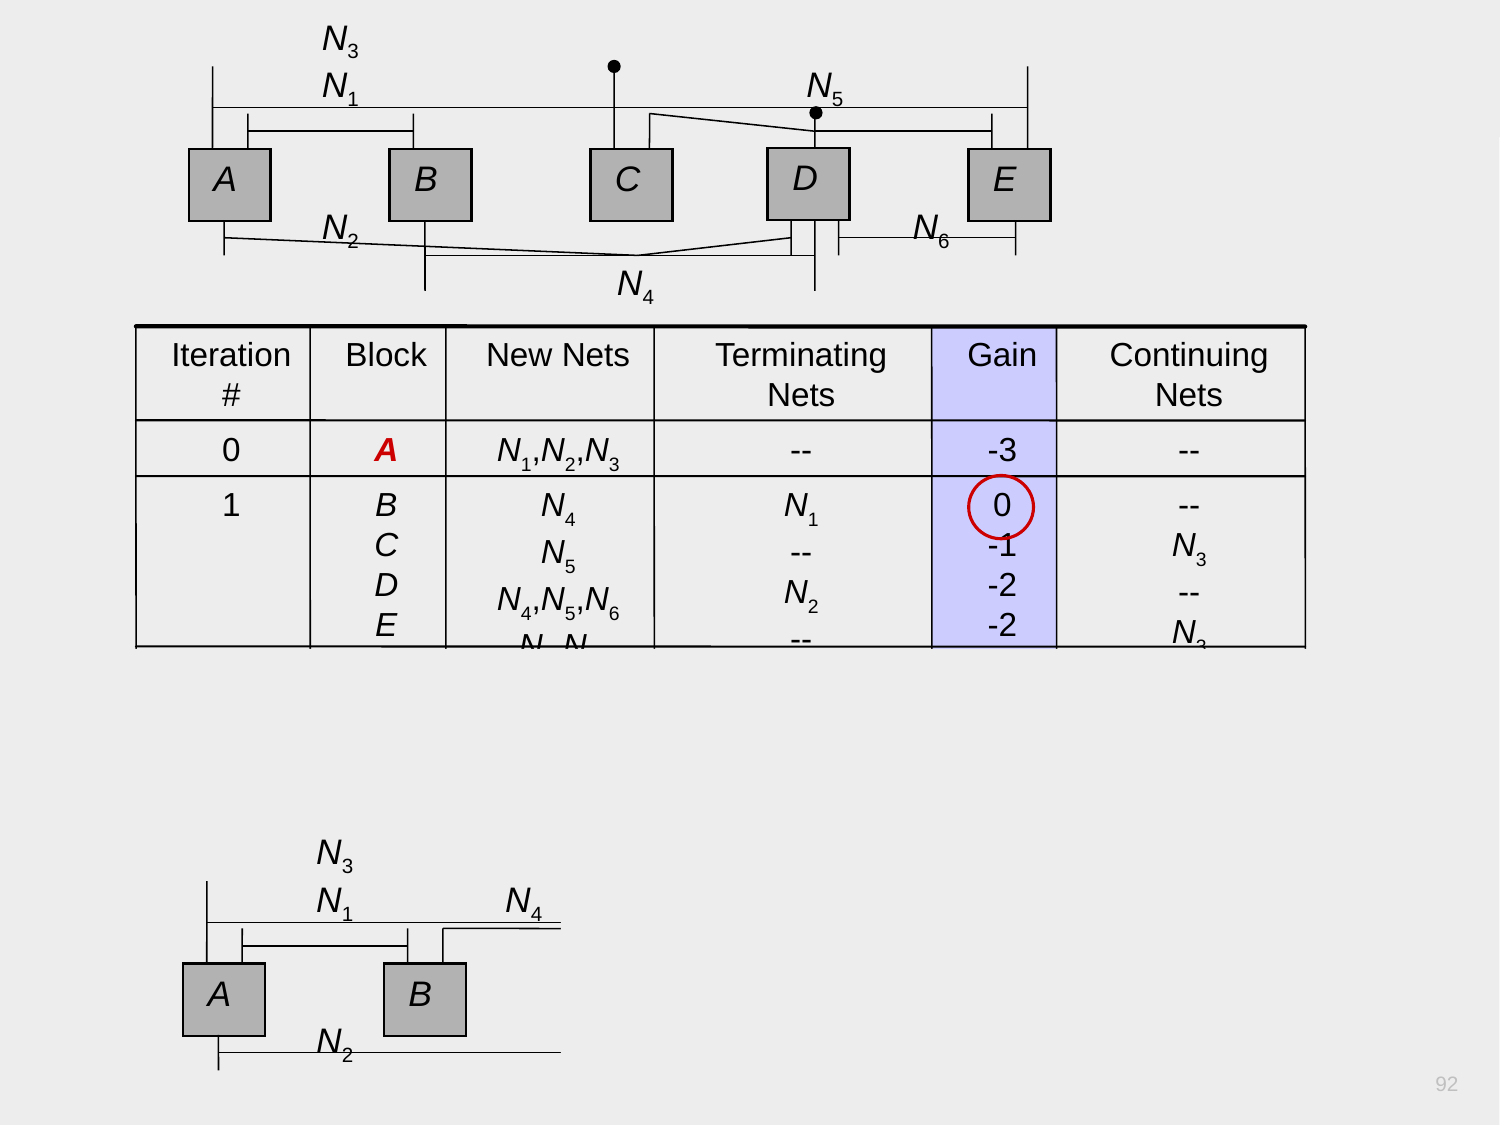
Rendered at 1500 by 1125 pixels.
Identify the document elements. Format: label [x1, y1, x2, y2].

text_box [0, 0, 1500, 310]
text_box [27, 325, 1404, 1115]
slide_number [1297, 1061, 1475, 1109]
